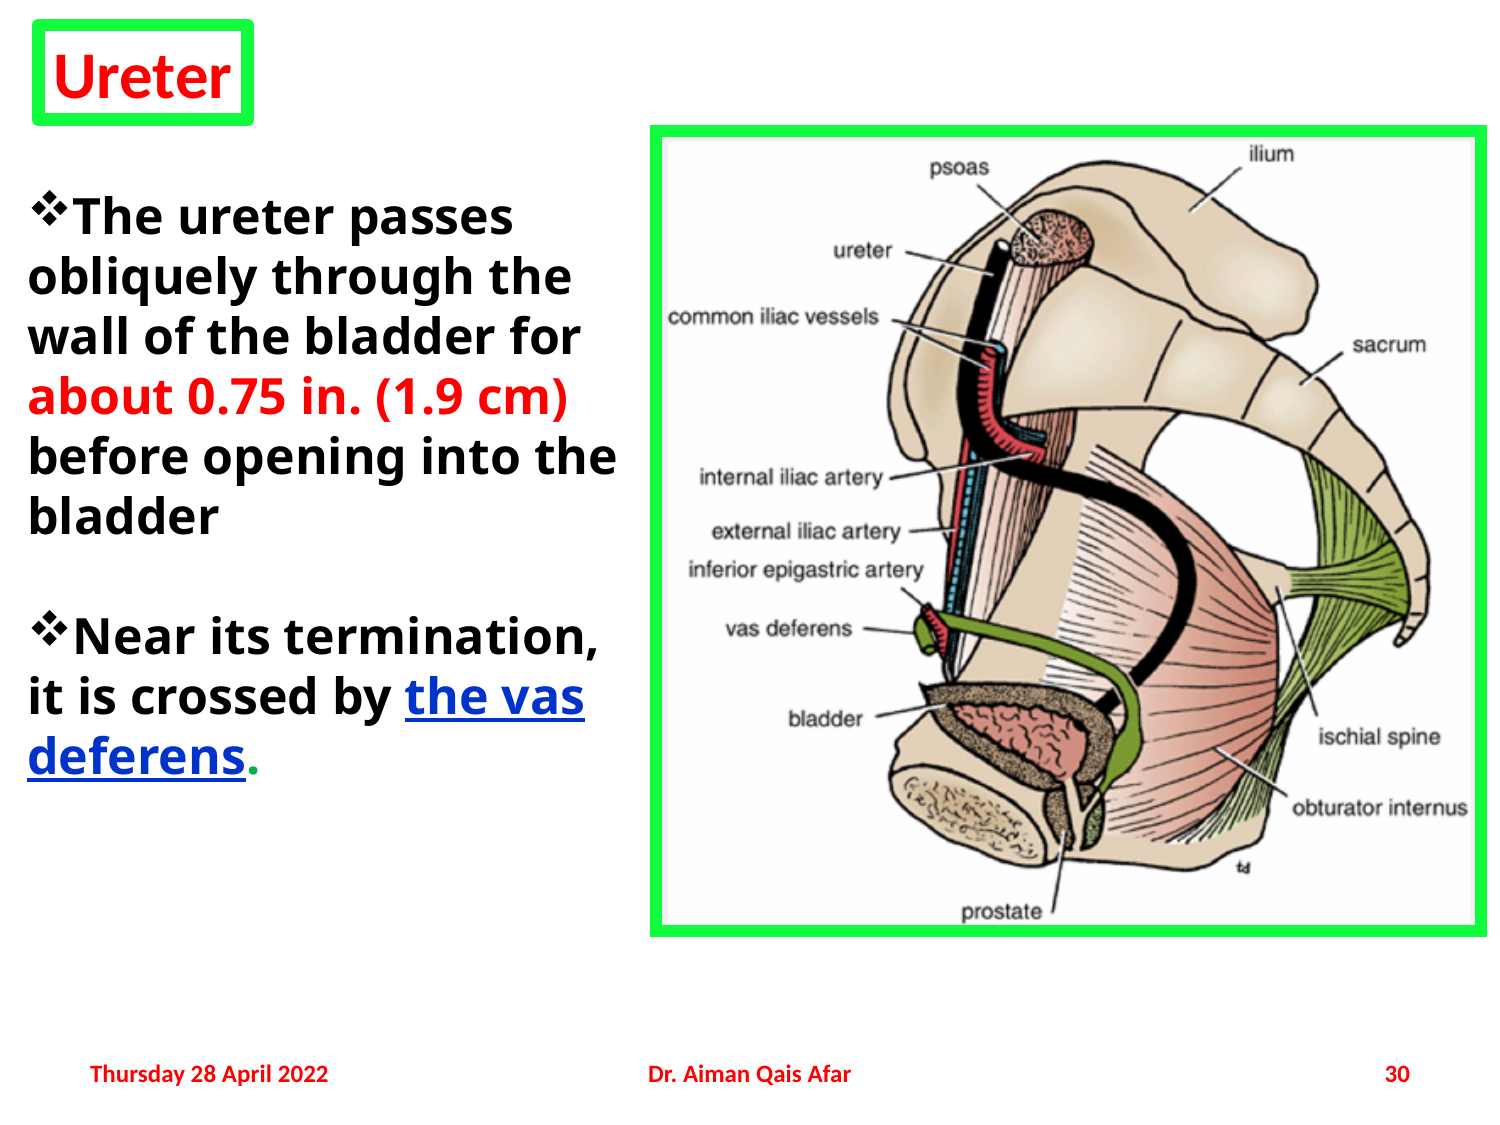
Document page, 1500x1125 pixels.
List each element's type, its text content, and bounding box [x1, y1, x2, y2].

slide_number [75, 1042, 425, 1103]
picture [661, 137, 1476, 926]
footer Dr. Aiman Qais Afar [512, 1042, 988, 1103]
text_box The ureter passes obliquely through the wall of the bladder for about 0.75 in. (1.9 cm) before opening into the bladder Near its termination, it is crossed by the vas deferens. [12, 177, 650, 792]
text_box Ureter [38, 24, 248, 120]
slide_number 30 [1074, 1042, 1425, 1103]
